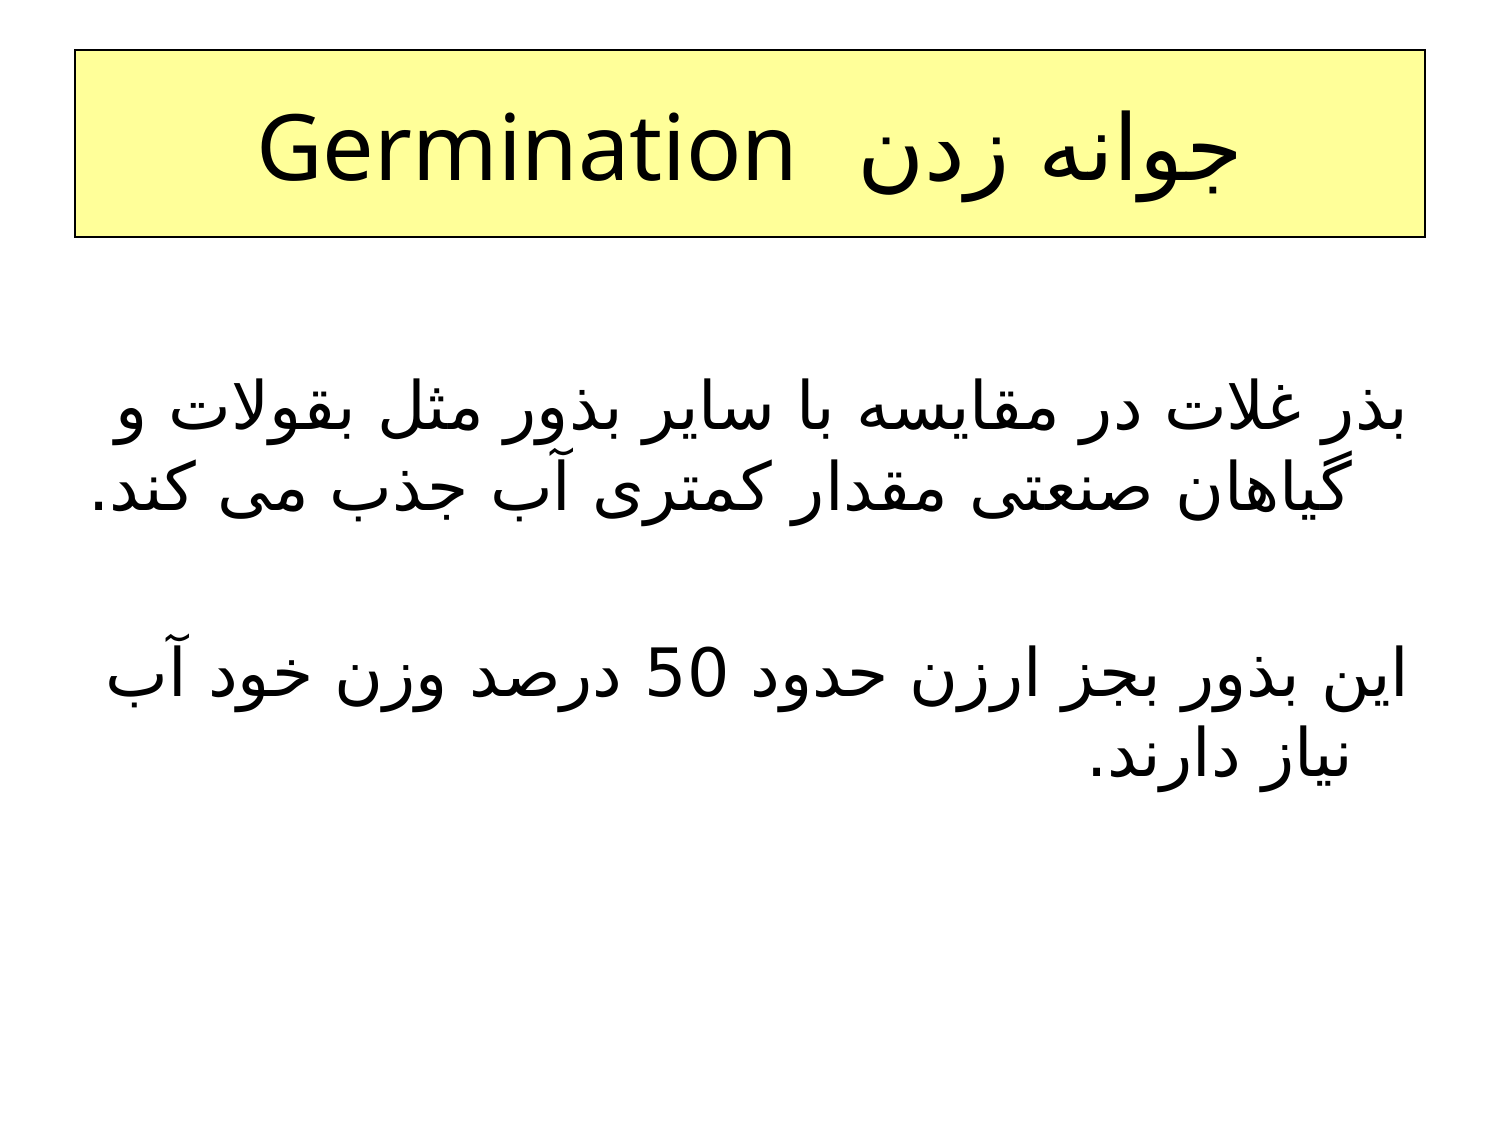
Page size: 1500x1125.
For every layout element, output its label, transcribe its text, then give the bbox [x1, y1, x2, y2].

list بذر غلات در مقایسه با سایر بذور مثل بقولات و گیاهان صنعتی مقدار کمتری آب جذب می کند. این بذور بجز ارزن حدود 50 درصد وزن خود آب نیاز دارند. [49, 262, 1426, 1006]
title جوانه زدن Germination [74, 49, 1426, 238]
